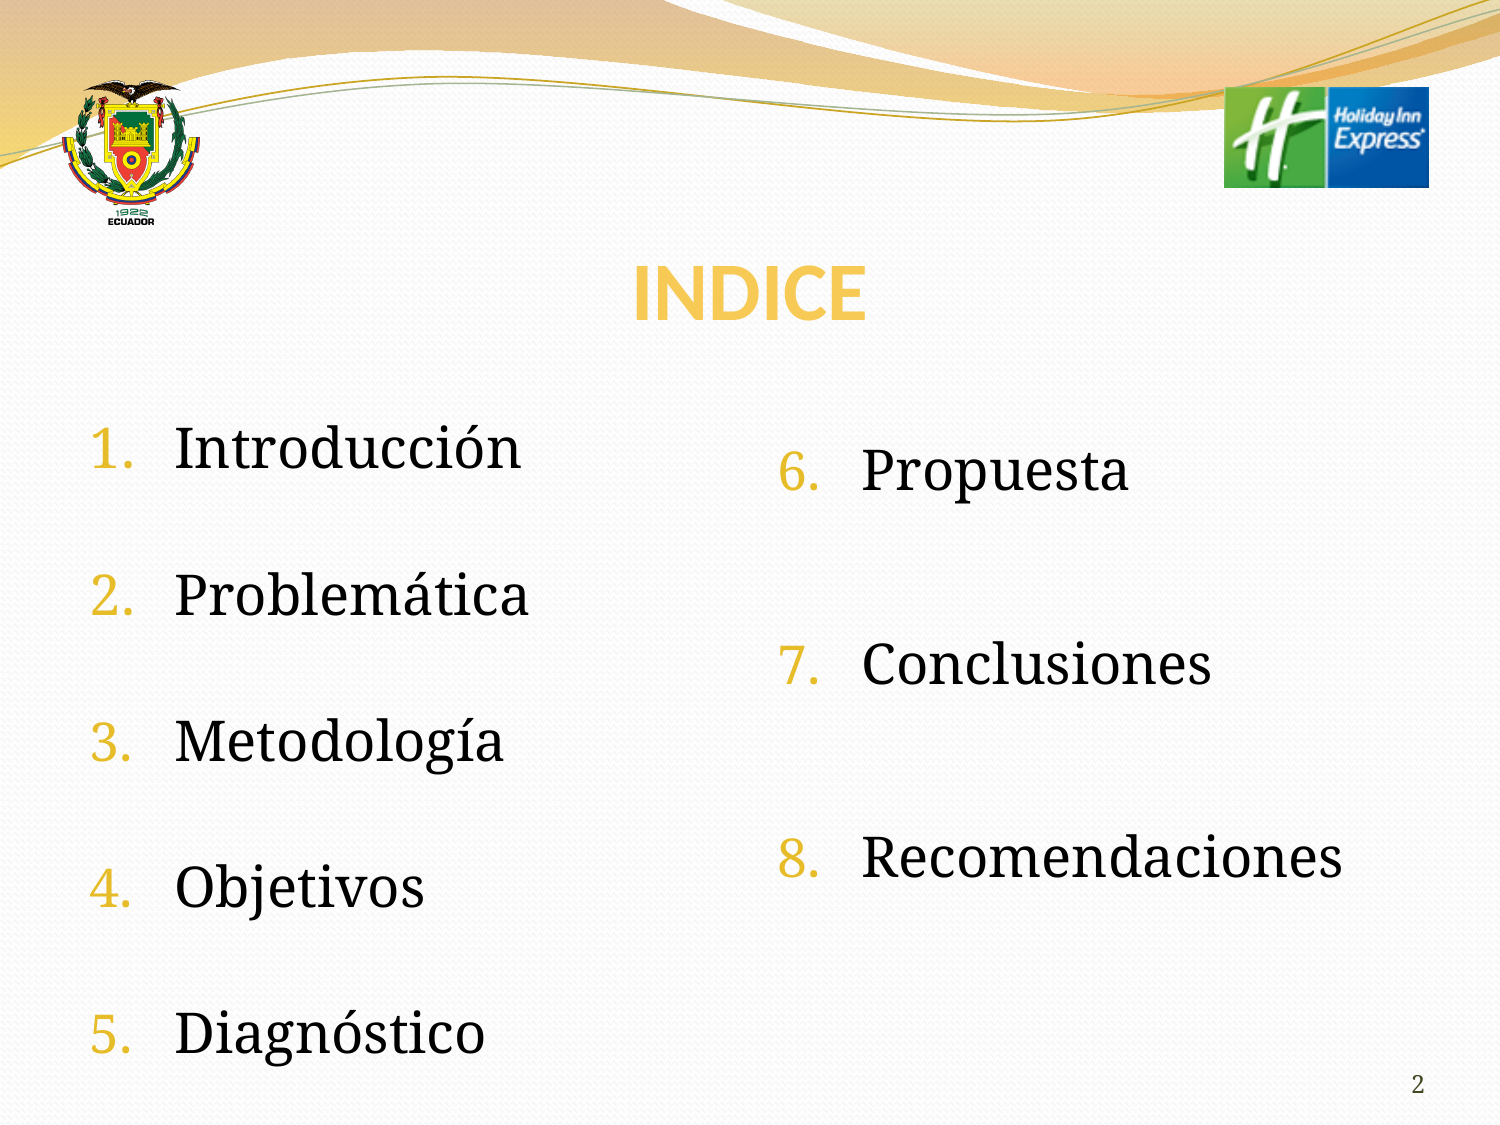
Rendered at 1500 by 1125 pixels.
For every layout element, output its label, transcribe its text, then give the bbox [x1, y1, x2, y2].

picture [62, 80, 201, 226]
list Propuesta Conclusiones Recomendaciones [762, 312, 1425, 850]
slide_number 14 [75, 215, 207, 238]
list Introducción Problemática Metodología Objetivos Diagnóstico [75, 337, 738, 1075]
title INDICE [75, 215, 1425, 338]
picture [1224, 87, 1429, 188]
slide_number 2 [1299, 1042, 1425, 1103]
